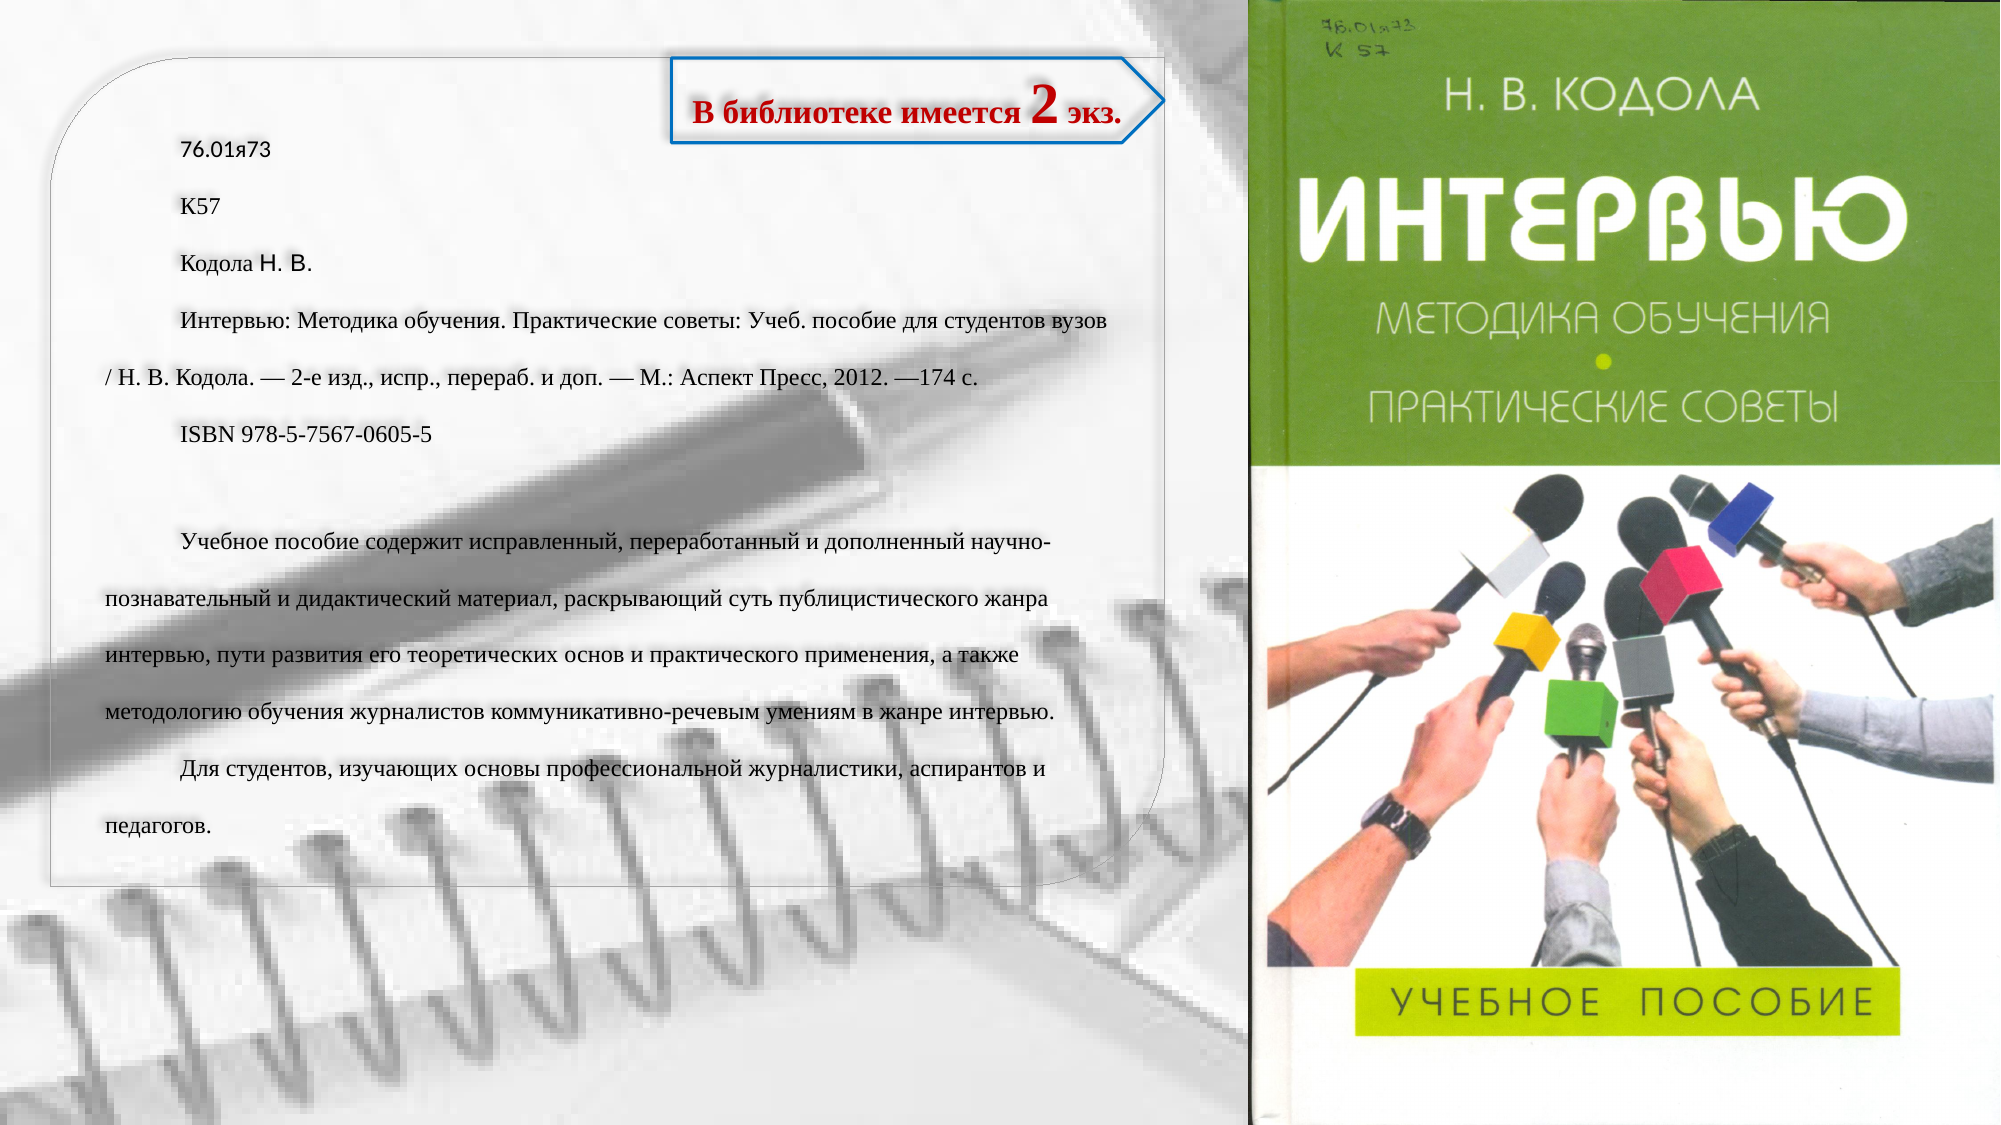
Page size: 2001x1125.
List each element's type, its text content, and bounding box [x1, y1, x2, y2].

picture [1248, 0, 2000, 1125]
text_box В библиотеке имеется 2 экз. [671, 58, 1165, 143]
text_box 76.01я73 К57 Кодола Н. В. Интервью: Методика обучения. Практические советы: Учеб. пособие для студентов вузов / Н. В. Кодола. — 2-е изд., испр., перераб. и доп. — М.: Аспект Пресс, 2012. —174 с. ІSВN 978-5-7567-0605-5 Учебное пособие содержит исправленный, переработанный и дополненный научно-познавательный и дидактический материал, раскрывающий суть публицистического жанра интервью, пути развития его теоретических основ и практического применения, а также методологию обучения журналистов коммуникативно-речевым умениям в жанре интервью. Для студентов, изучающих основы профессиональной журналистики, аспирантов и педагогов. [50, 57, 1165, 887]
